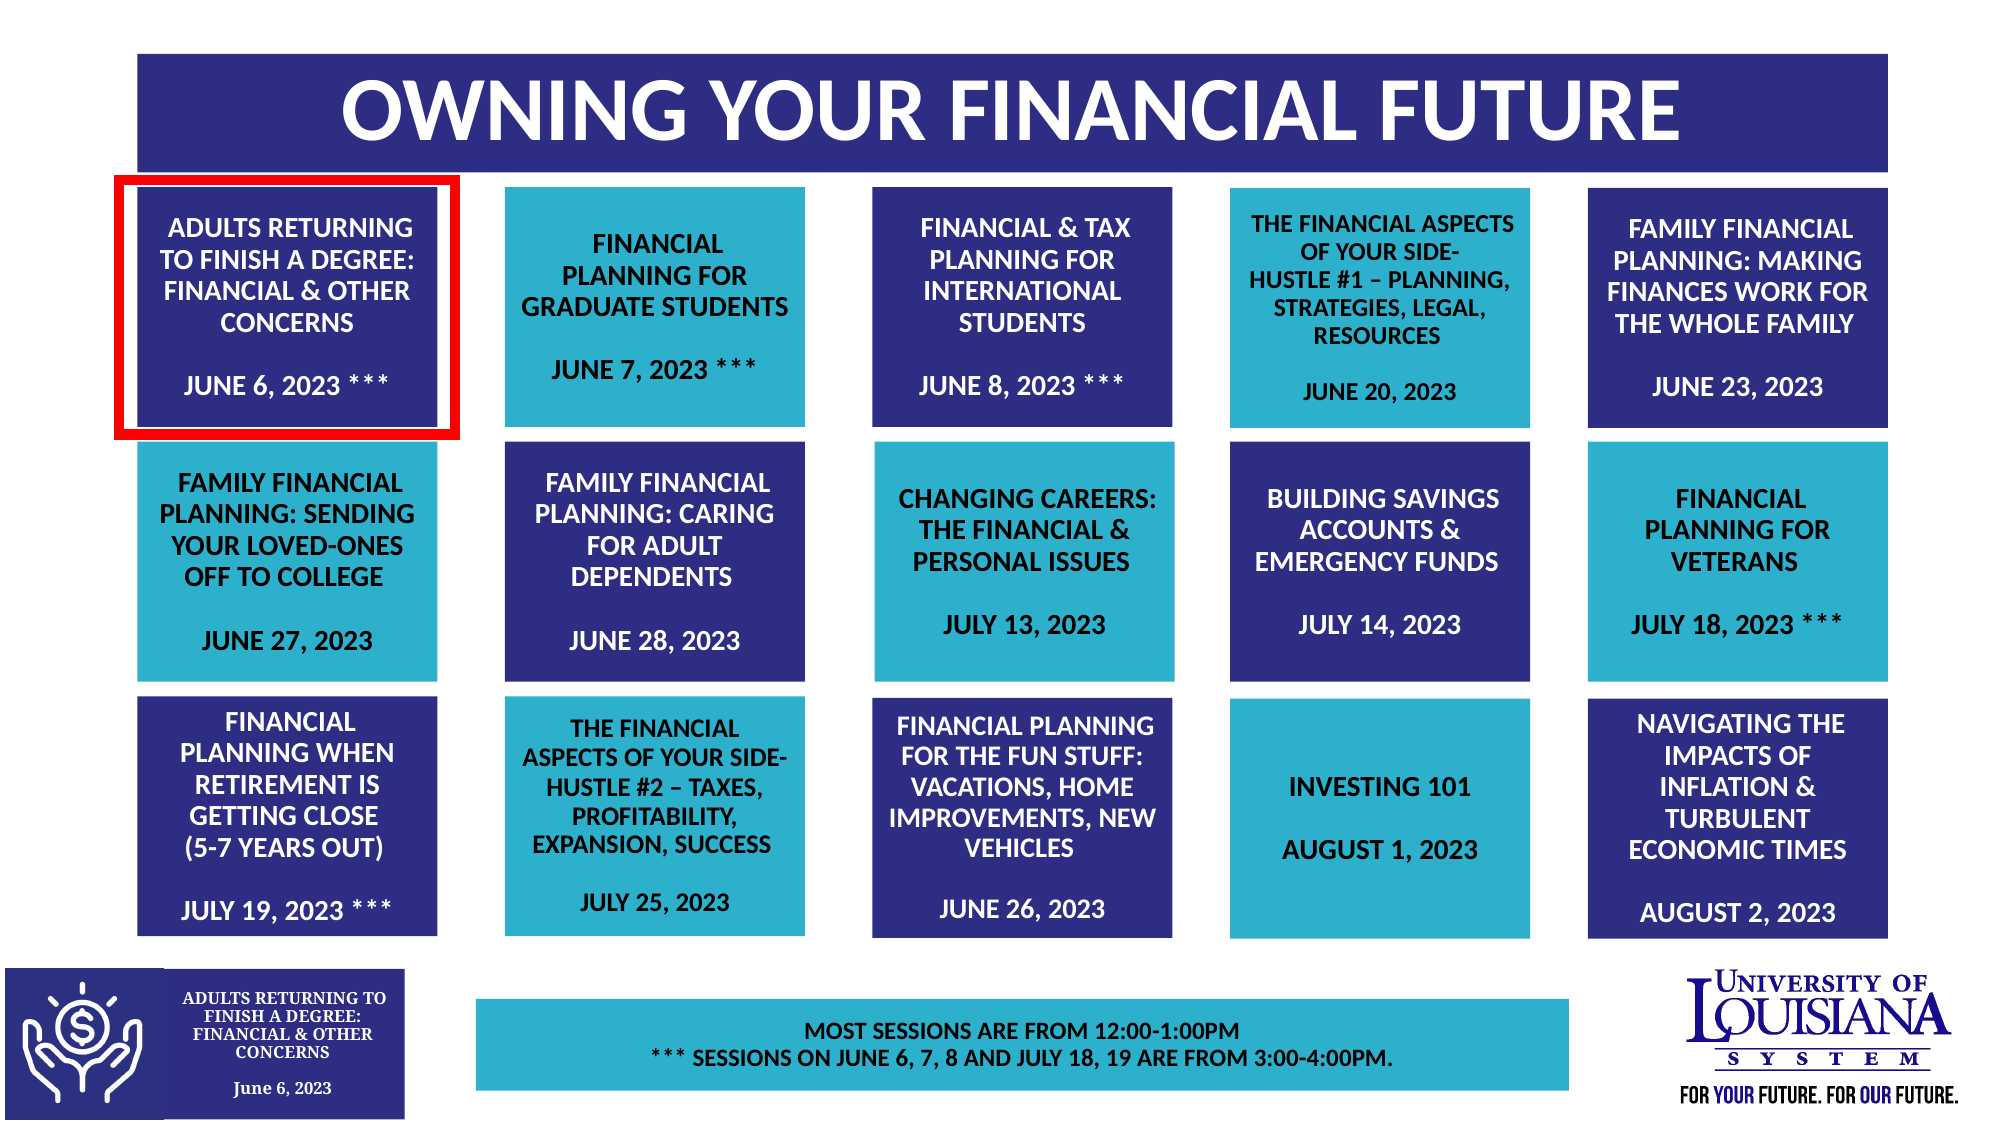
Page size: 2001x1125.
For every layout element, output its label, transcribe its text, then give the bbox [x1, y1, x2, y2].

text_box Family Financial Planning: Sending Your Loved-Ones Off to College June 27, 2023 [137, 441, 438, 682]
text_box The Financial Aspects of Your Side- Hustle #2 – Taxes, Profitability, Expansion, Success July 25, 2023 [504, 696, 805, 937]
text_box Financial Planning for Graduate Students June 7, 2023 *** [504, 187, 805, 427]
text_box Financial Planning When Retirement is Getting Close (5-7 years out) July 19, 2023 *** [137, 696, 438, 937]
text_box Building Savings Accounts & Emergency Funds July 14, 2023 [1230, 441, 1531, 682]
text_box The Financial Aspects of Your Side- Hustle #1 – Planning, Strategies, Legal, Resources June 20, 2023 [1230, 187, 1531, 428]
text_box Investing 101 August 1, 2023 [1230, 698, 1531, 939]
text_box Financial Planning for Veterans July 18, 2023 *** [1587, 441, 1888, 682]
text_box Financial & Tax Planning for International Students June 8, 2023 *** [872, 187, 1173, 427]
picture [1655, 956, 1983, 1120]
text_box Family Financial Planning: Making Finances Work for the Whole Family June 23, 2023 [1587, 187, 1888, 428]
text_box Changing Careers: The Financial & Personal Issues July 13, 2023 [874, 441, 1175, 682]
text_box Financial Planning for the Fun Stuff: Vacations, Home Improvements, New Vehicles June 26, 2023 [872, 697, 1173, 938]
text_box [118, 179, 456, 435]
text_box Most sessions are from 12:00-1:00pm *** Sessions on June 6, 7, 8 and July 18, 19 are from 3:00-4:00pm. [475, 998, 1569, 1091]
picture [5, 968, 164, 1120]
text_box Family Financial Planning: Caring for Adult Dependents June 28, 2023 [504, 441, 805, 682]
text_box Owning Your Financial Future [137, 53, 1888, 173]
text_box Navigating the Impacts of Inflation & Turbulent Economic Times August 2, 2023 [1587, 698, 1888, 939]
